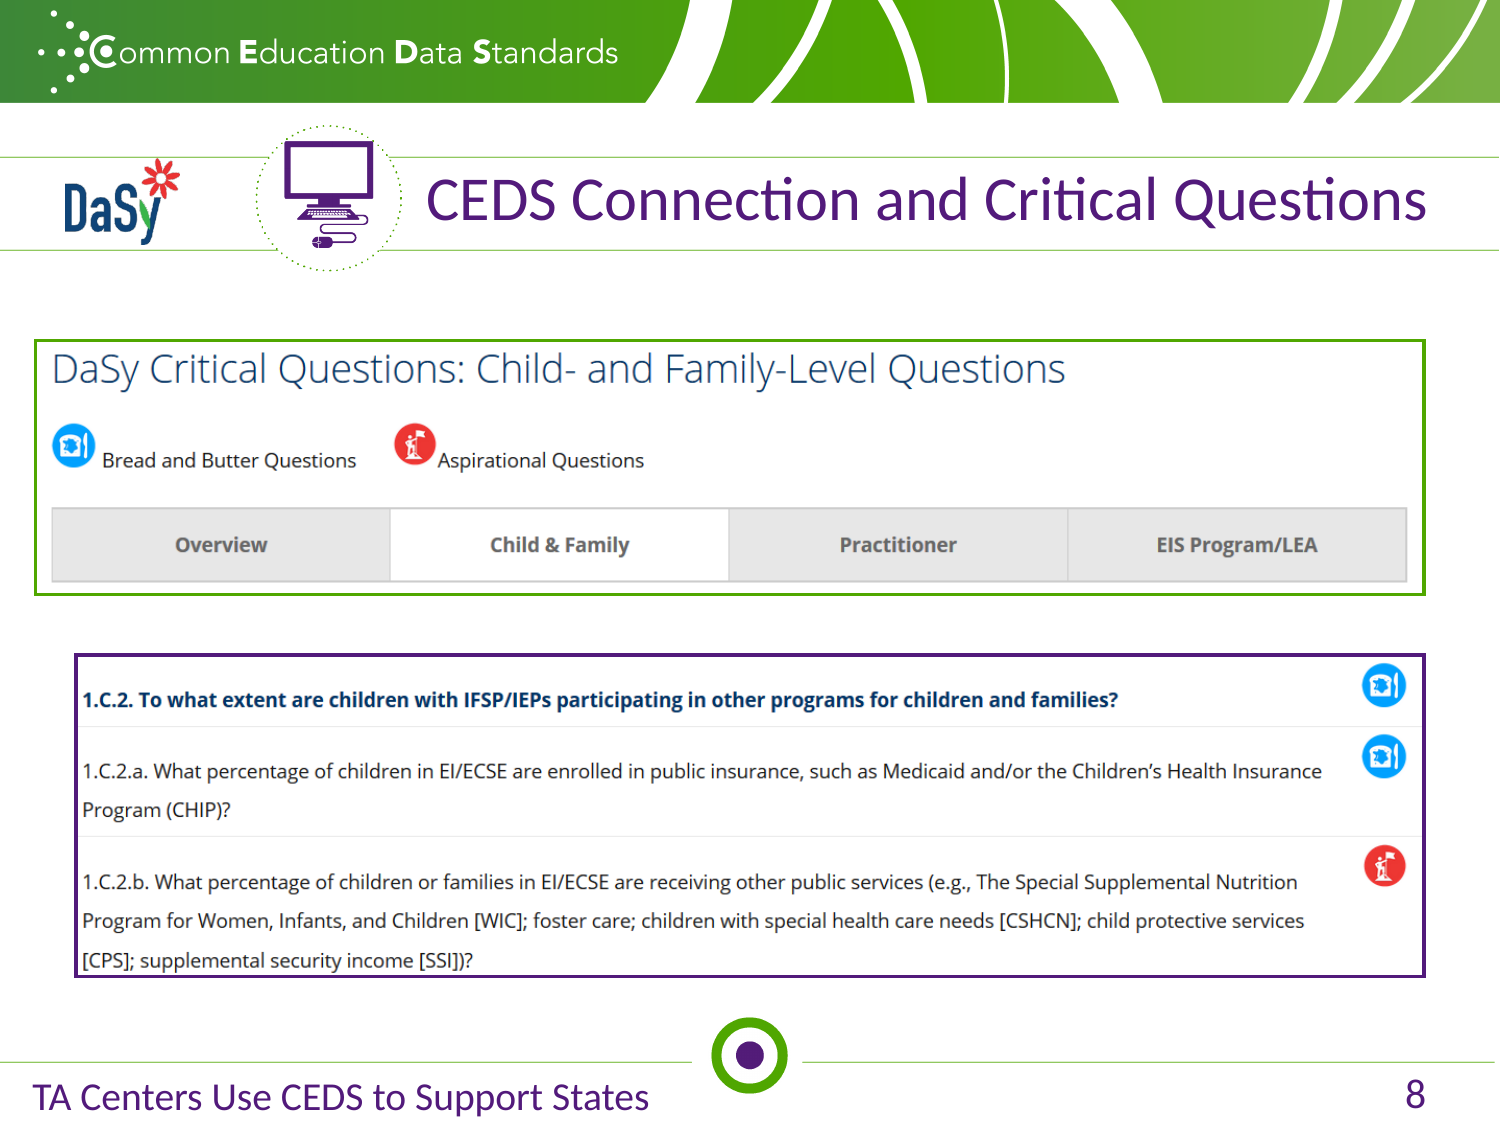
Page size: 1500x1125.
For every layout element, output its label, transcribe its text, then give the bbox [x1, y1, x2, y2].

list TA Centers Use CEDS to Support States [17, 1068, 691, 1125]
picture [36, 341, 1423, 593]
picture [77, 656, 1423, 976]
picture [0, 1058, 693, 1069]
picture [0, 116, 1499, 281]
list CEDS Connection and Critical Questions [411, 158, 1453, 252]
picture [0, 0, 1500, 103]
picture [708, 1014, 791, 1097]
picture [801, 1058, 1495, 1069]
